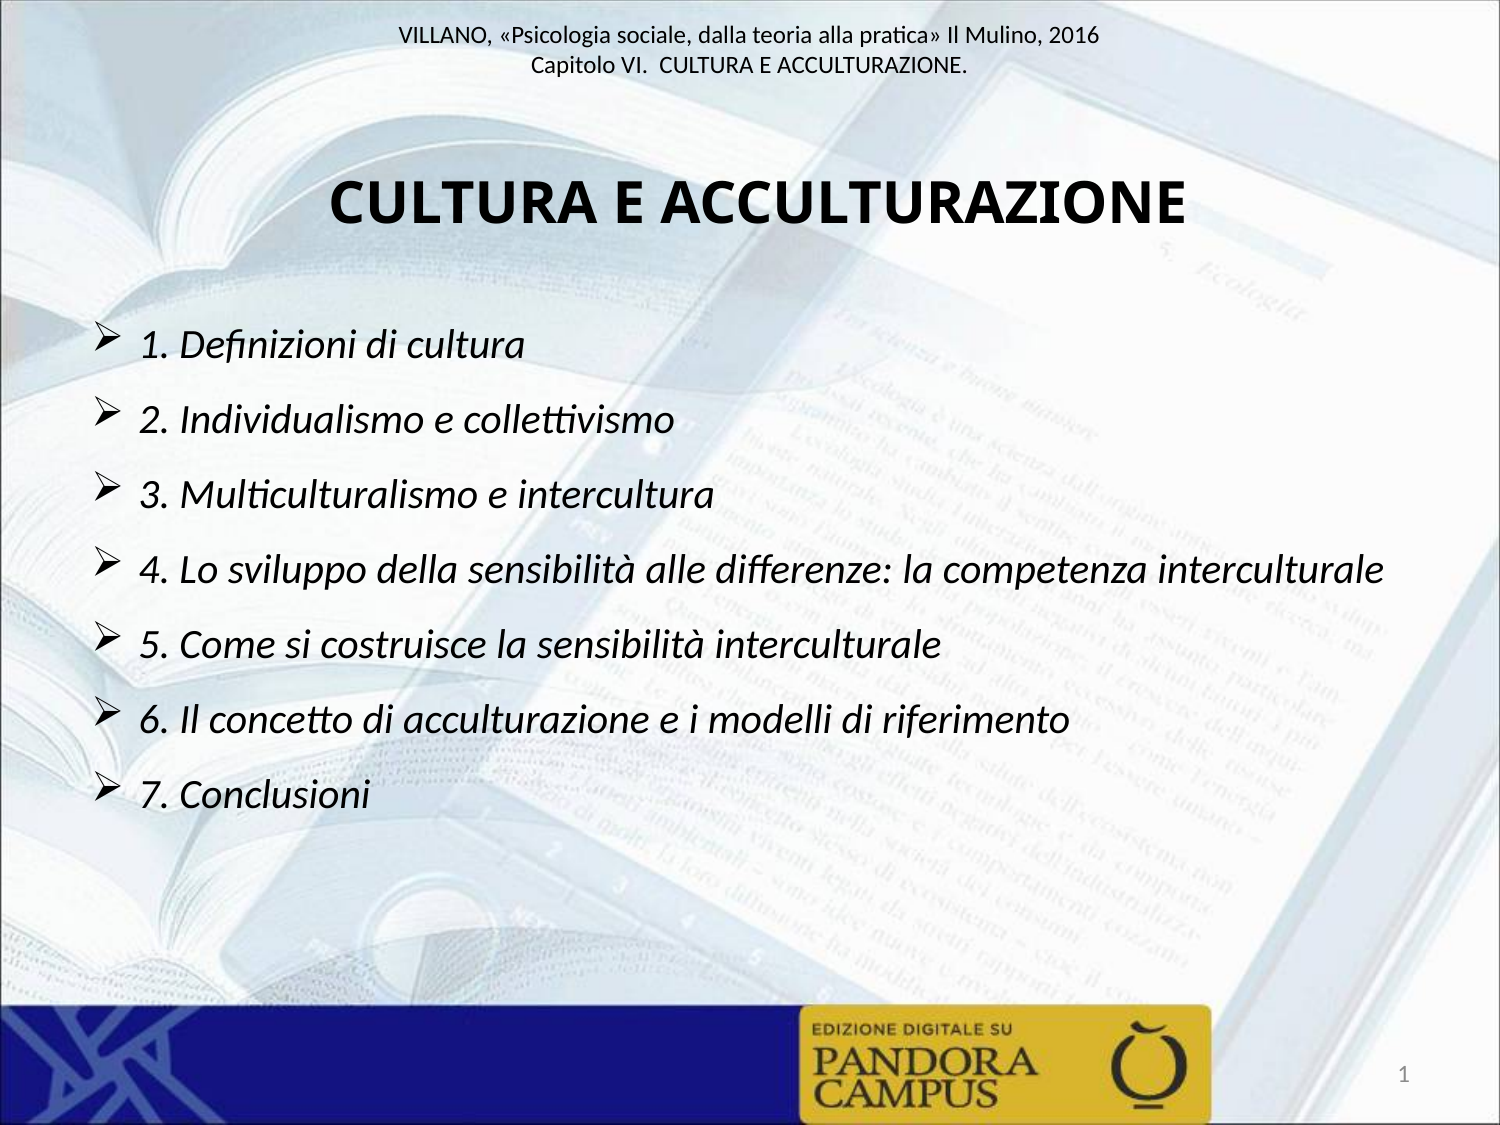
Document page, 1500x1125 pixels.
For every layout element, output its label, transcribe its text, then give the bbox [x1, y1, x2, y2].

text_box 1. Definizioni di cultura 2. Individualismo e collettivismo 3. Multiculturalismo e intercultura 4. Lo sviluppo della sensibilità alle differenze: la competenza interculturale 5. Come si costruisce la sensibilità interculturale 6. Il concetto di acculturazione e i modelli di riferimento 7. Conclusioni [76, 284, 1459, 969]
picture [0, 0, 1500, 1125]
slide_number 1 [1074, 1042, 1425, 1103]
text_box CULTURA E ACCULTURAZIONE [135, 157, 1365, 243]
